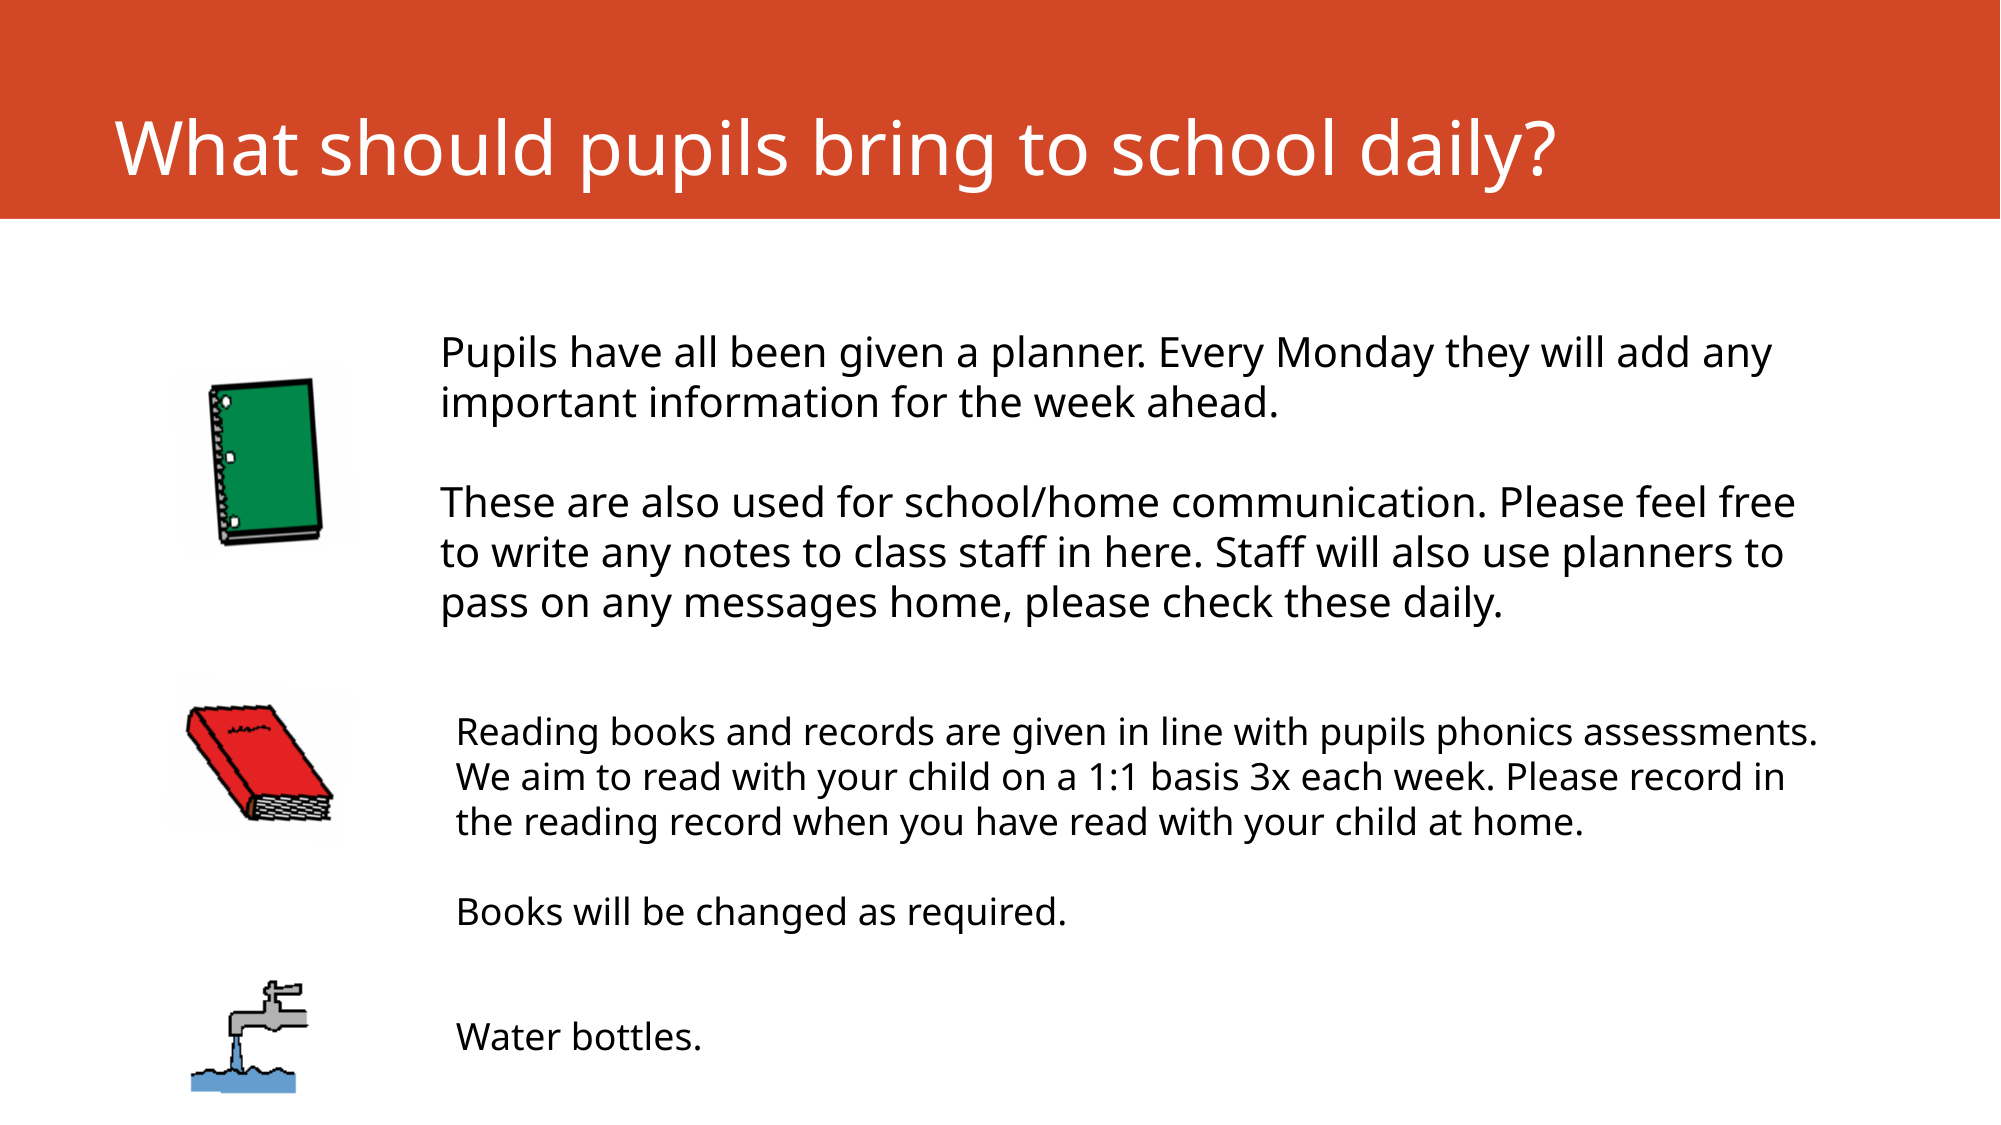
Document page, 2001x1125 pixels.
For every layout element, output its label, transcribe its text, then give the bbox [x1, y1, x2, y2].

text_box Water bottles. [441, 1005, 1274, 1065]
picture [172, 365, 357, 554]
picture [171, 970, 329, 1101]
picture [164, 676, 354, 843]
title What should pupils bring to school daily? [99, 0, 1863, 199]
text_box Reading books and records are given in line with pupils phonics assessments. We aim to read with your child on a 1:1 basis 3x each week. Please record in the reading record when you have read with your child at home. Books will be changed as required. [440, 700, 1863, 941]
text_box Pupils have all been given a planner. Every Monday they will add any important information for the week ahead. These are also used for school/home communication. Please feel free to write any notes to class staff in here. Staff will also use planners to pass on any messages home, please check these daily. [425, 318, 1818, 634]
